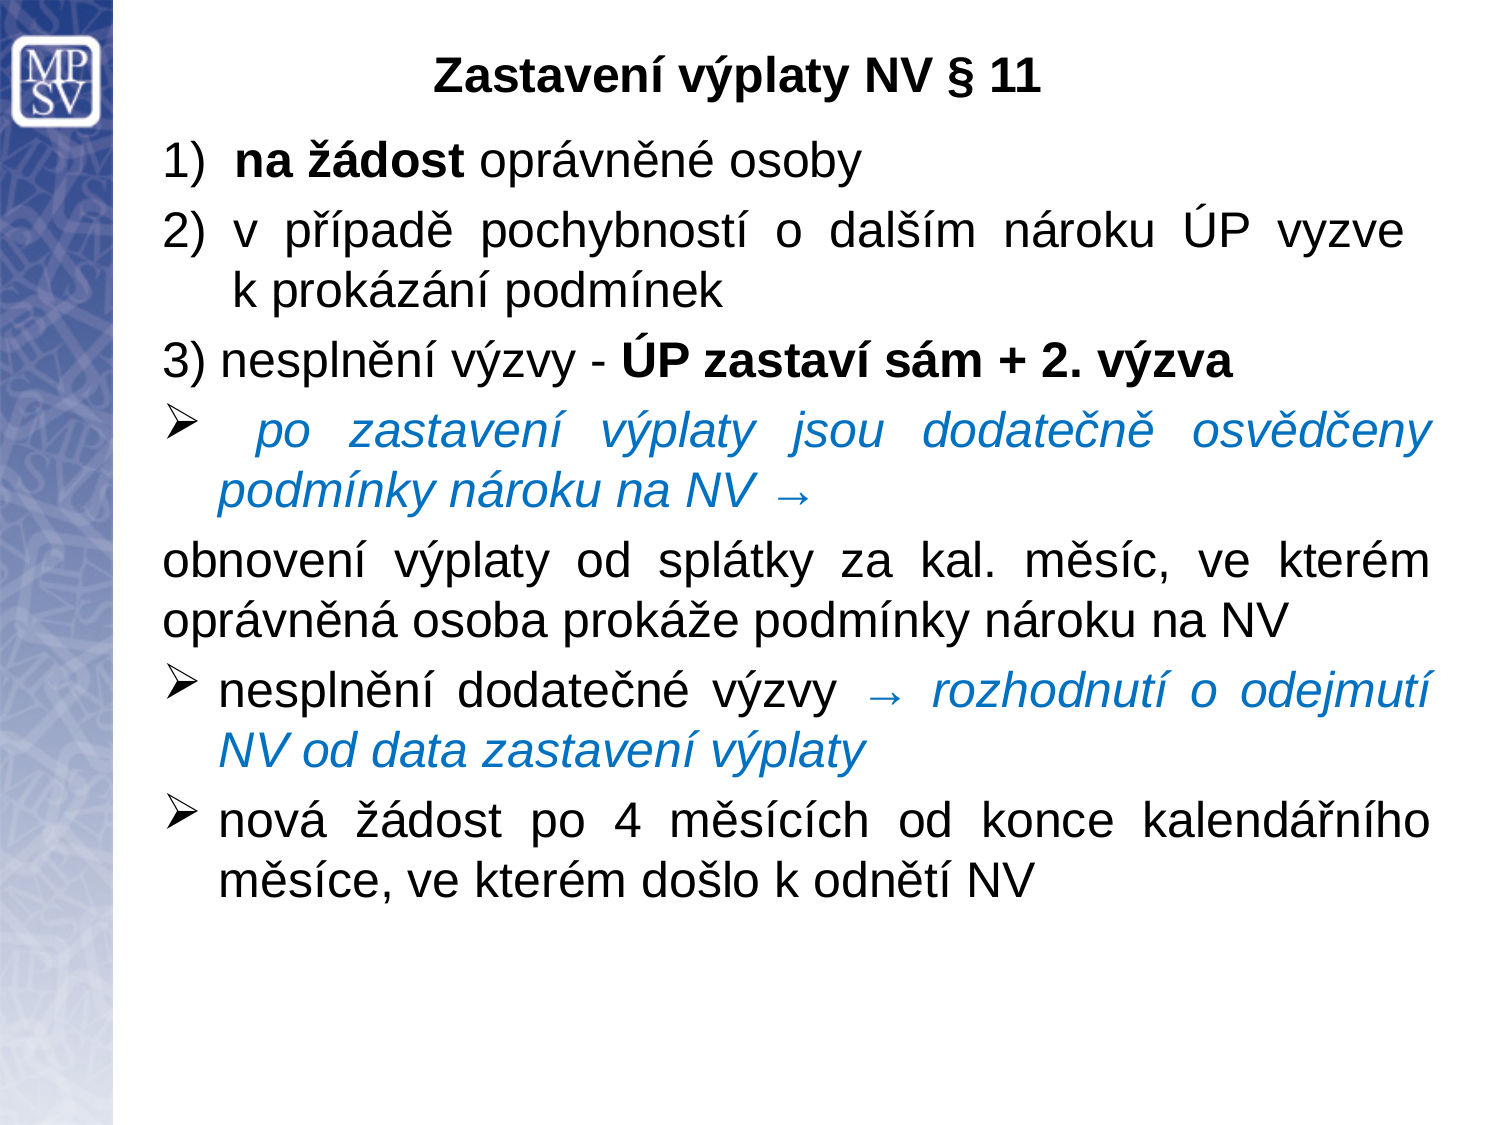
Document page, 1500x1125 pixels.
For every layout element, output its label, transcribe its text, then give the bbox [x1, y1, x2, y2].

title Zastavení výplaty NV § 11 [171, 25, 1306, 120]
list 1) na žádost oprávněné osoby 2) v případě pochybností o dalším nároku ÚP vyzve k prokázání podmínek 3) nesplnění výzvy - ÚP zastaví sám + 2. výzva po zastavení výplaty jsou dodatečně osvědčeny podmínky nároku na NV → obnovení výplaty od splátky za kal. měsíc, ve kterém oprávněná osoba prokáže podmínky nároku na NV nesplnění dodatečné výzvy → rozhodnutí o odejmutí NV od data zastavení výplaty nová žádost po 4 měsících od konce kalendářního měsíce, ve kterém došlo k odnětí NV [147, 120, 1447, 1100]
picture [0, 0, 113, 1125]
